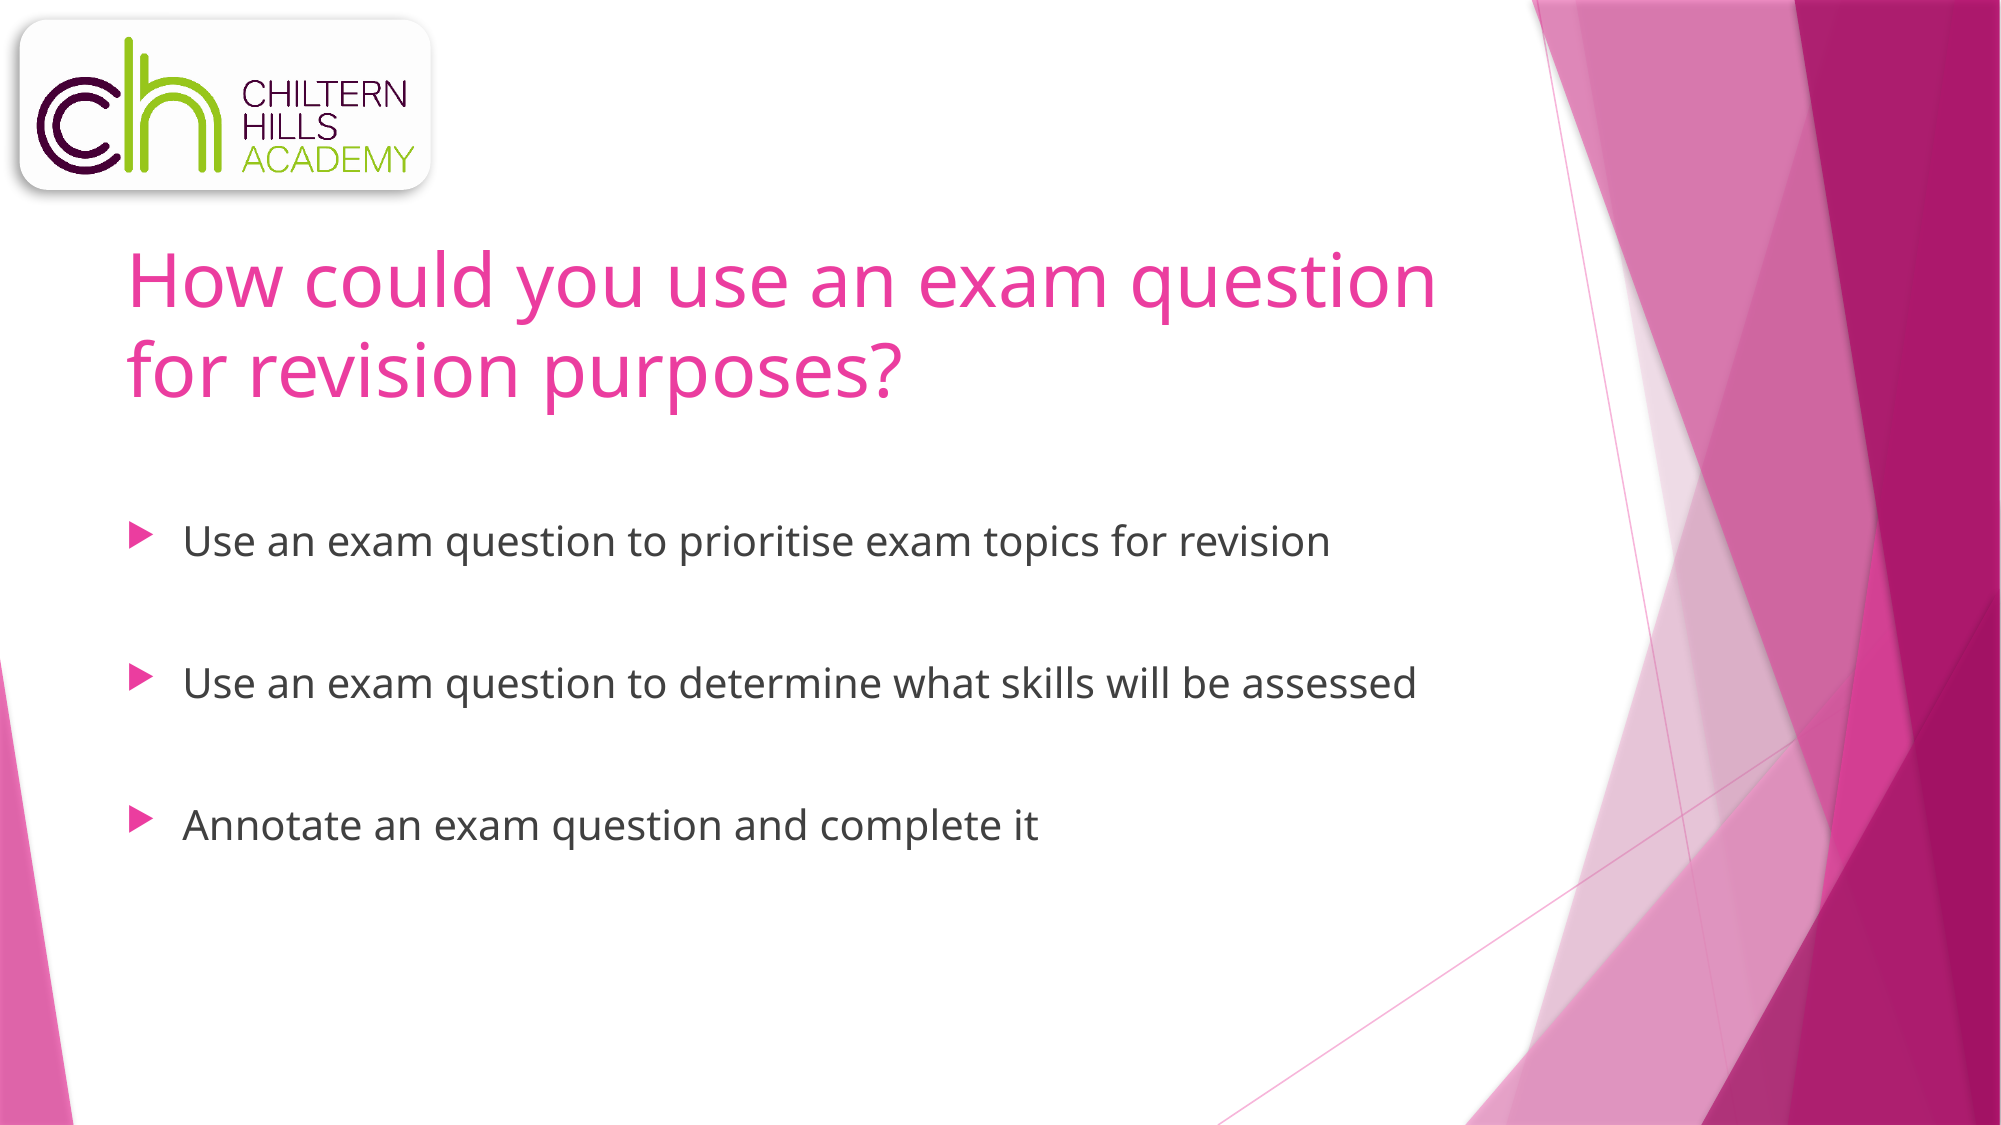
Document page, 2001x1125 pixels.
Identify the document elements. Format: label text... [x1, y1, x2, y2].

list Use an exam question to prioritise exam topics for revision Use an exam question to determine what skills will be assessed Annotate an exam question and complete it [111, 441, 1522, 1079]
picture [19, 19, 432, 191]
title How could you use an exam question for revision purposes? [111, 224, 1522, 441]
